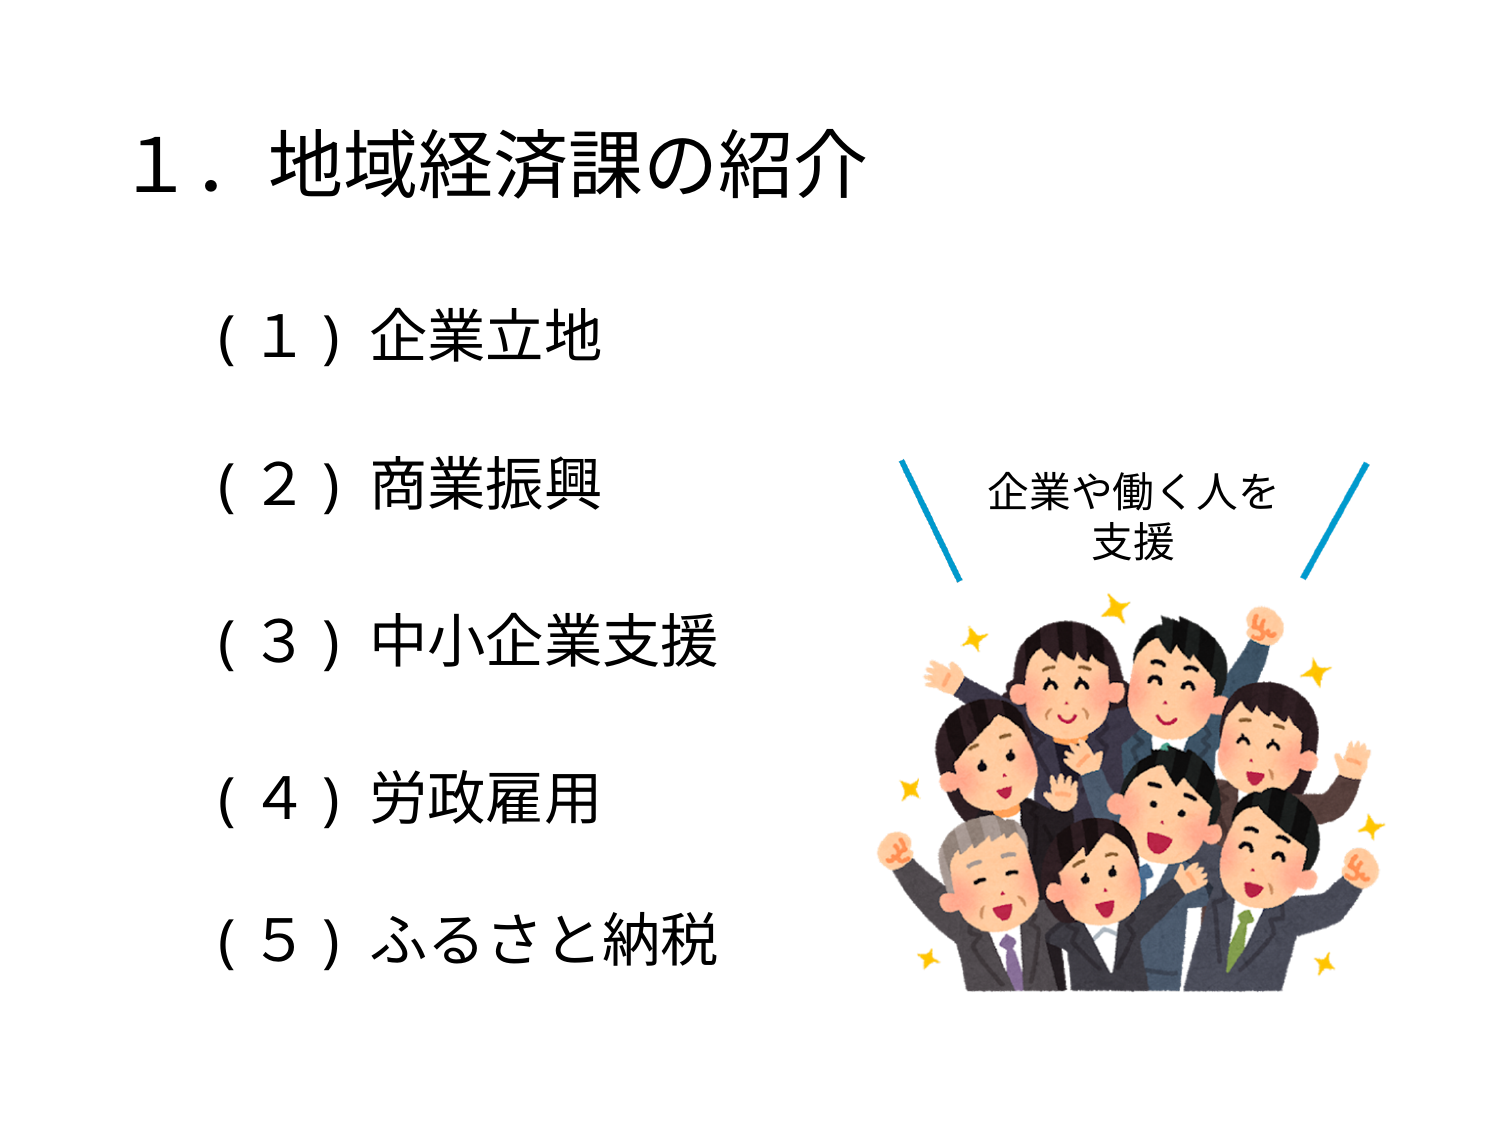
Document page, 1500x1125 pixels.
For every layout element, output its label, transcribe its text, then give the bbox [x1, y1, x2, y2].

picture [872, 457, 1390, 1029]
list (１) 企業立地 (２) 商業振興 (３) 中小企業支援 (４) 労政雇用 (５) ふるさと納税 [203, 299, 1397, 1014]
title １．地域経済課の紹介 [103, 59, 1397, 278]
